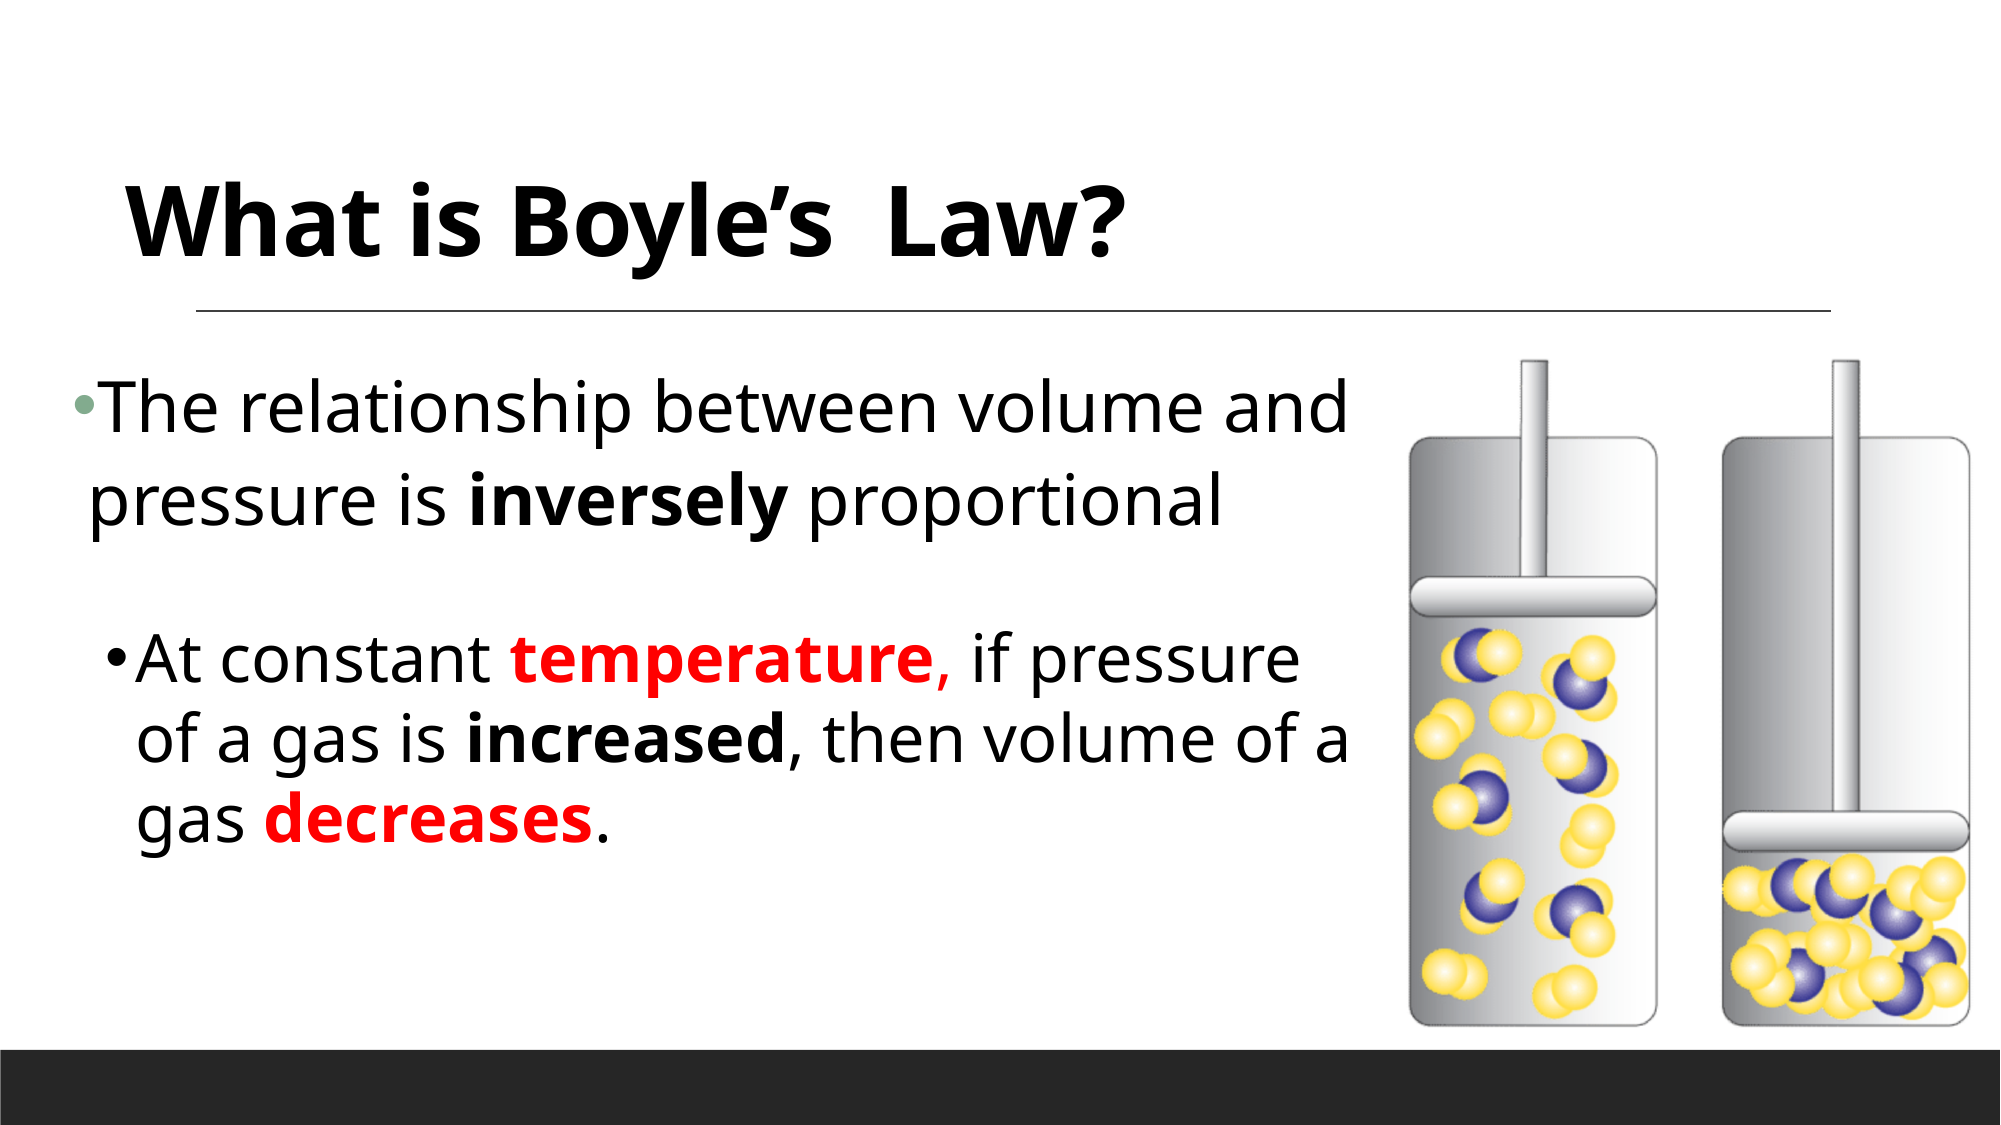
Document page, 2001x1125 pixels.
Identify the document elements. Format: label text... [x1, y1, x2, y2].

picture [1382, 336, 2000, 1047]
list The relationship between volume and pressure is inversely proportional At constant temperature, if pressure of a gas is increased, then volume of a gas decreases. [72, 345, 1379, 994]
title What is Boyle’s Law? [110, 47, 1878, 285]
